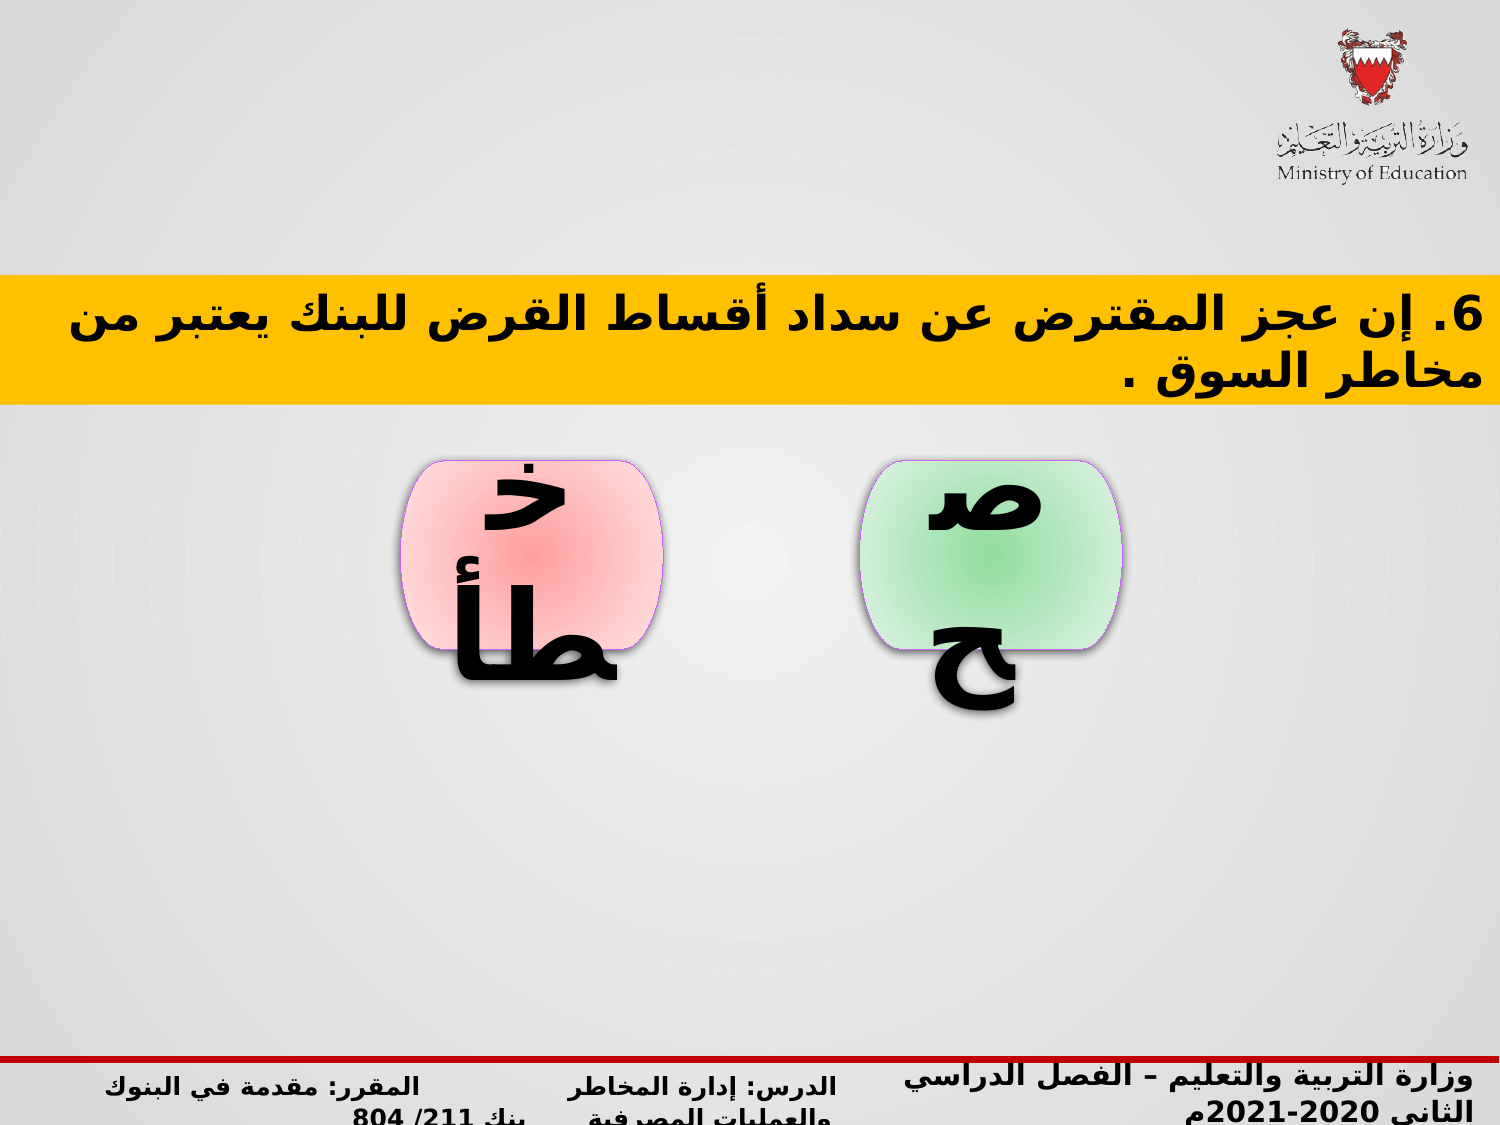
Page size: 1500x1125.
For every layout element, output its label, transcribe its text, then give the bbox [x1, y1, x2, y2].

text_box صح [859, 460, 1123, 650]
text_box خطأ [400, 460, 664, 650]
text_box 6. إن عجز المقترض عن سداد أقساط القرض للبنك يعتبر من مخاطر السوق . [0, 274, 1500, 405]
picture [1239, 4, 1500, 213]
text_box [0, 1059, 1499, 1123]
